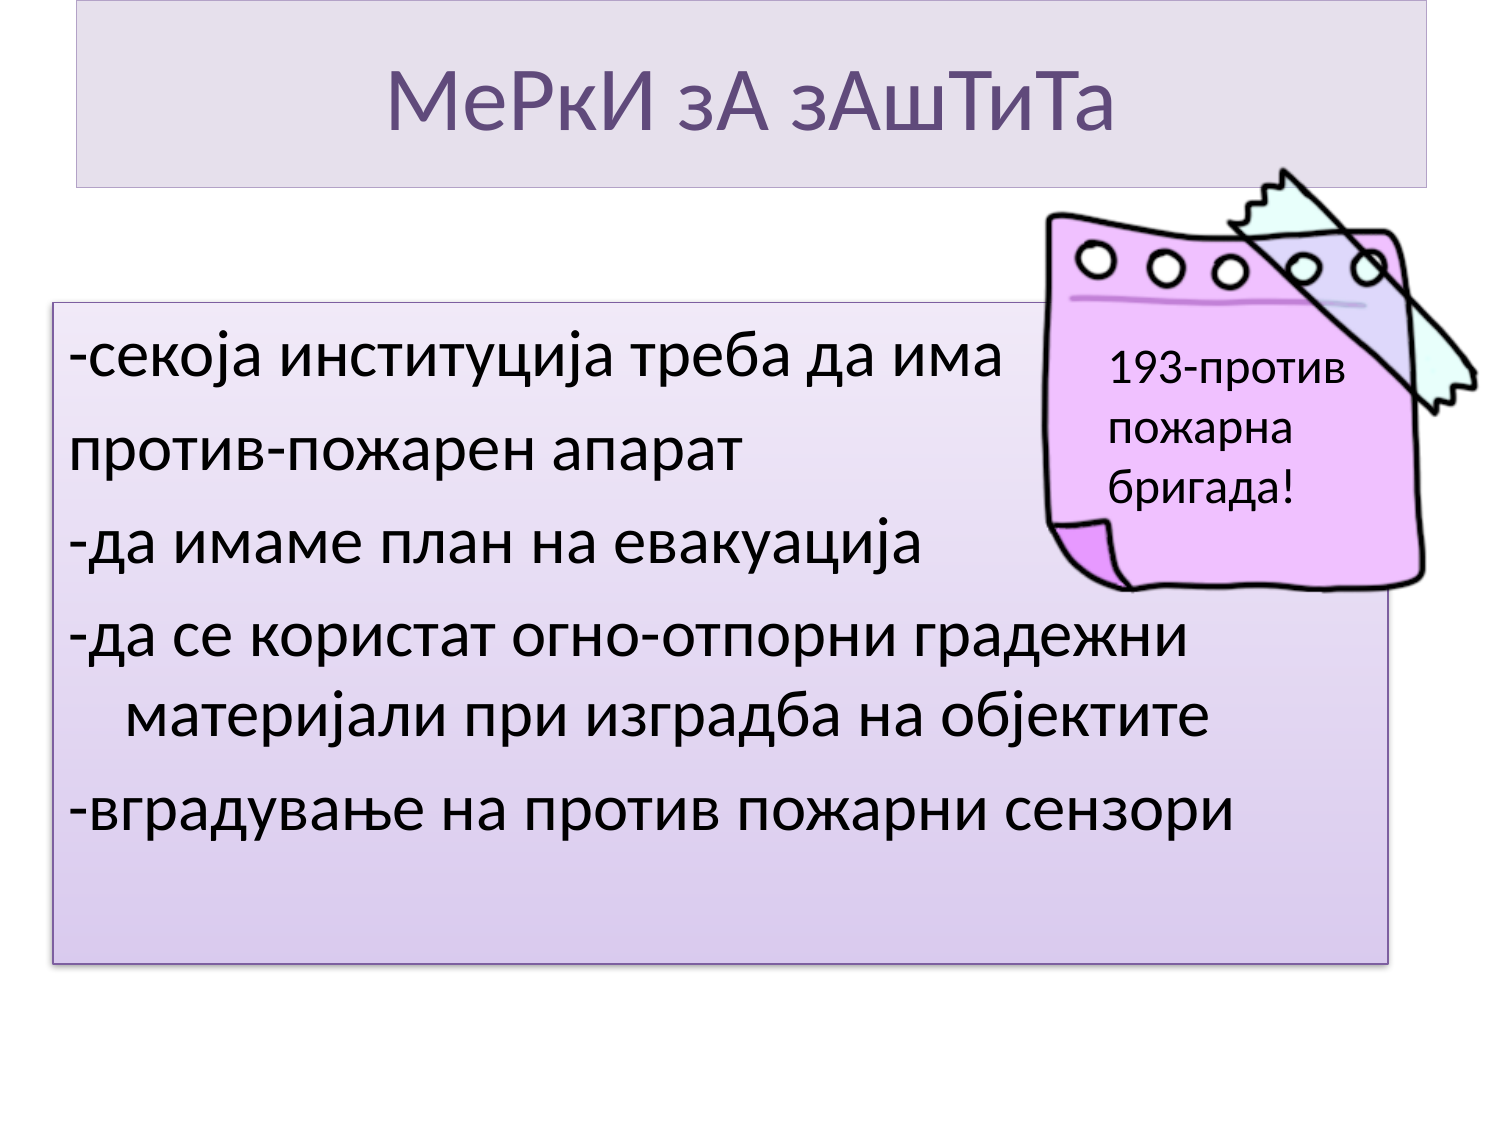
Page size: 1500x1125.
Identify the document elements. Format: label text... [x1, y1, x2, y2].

picture [666, 0, 1500, 1066]
title МеРкИ зА зАшТиТа [76, 0, 661, 188]
list -секоја институција треба да има против-пожарен апарат -да имаме план на евакуација -да се користат огно-отпорни градежни материјали при изградба на објектите -вградување на против пожарни сензори [52, 302, 661, 965]
